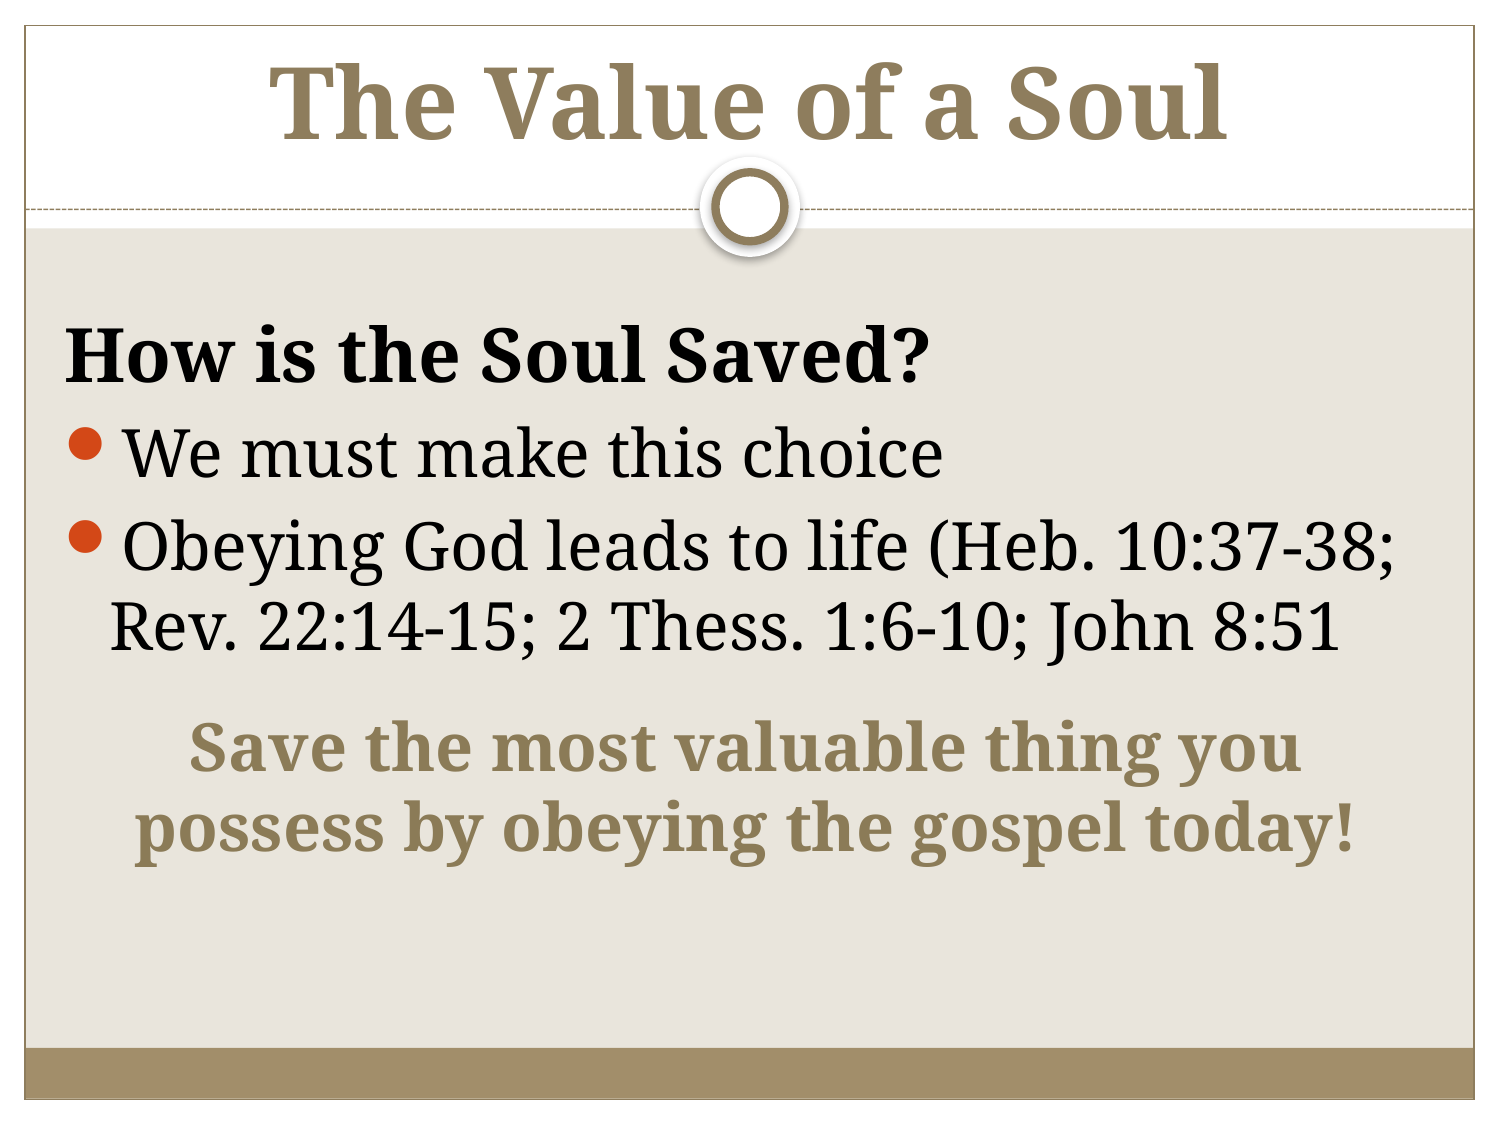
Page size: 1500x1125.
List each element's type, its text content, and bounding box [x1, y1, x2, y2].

title The Value of a Soul [49, 37, 1450, 162]
list How is the Soul Saved? We must make this choice Obeying God leads to life (Heb. 10:37-38; Rev. 22:14-15; 2 Thess. 1:6-10; John 8:51 Save the most valuable thing you possess by obeying the gospel today! [49, 299, 1445, 1001]
